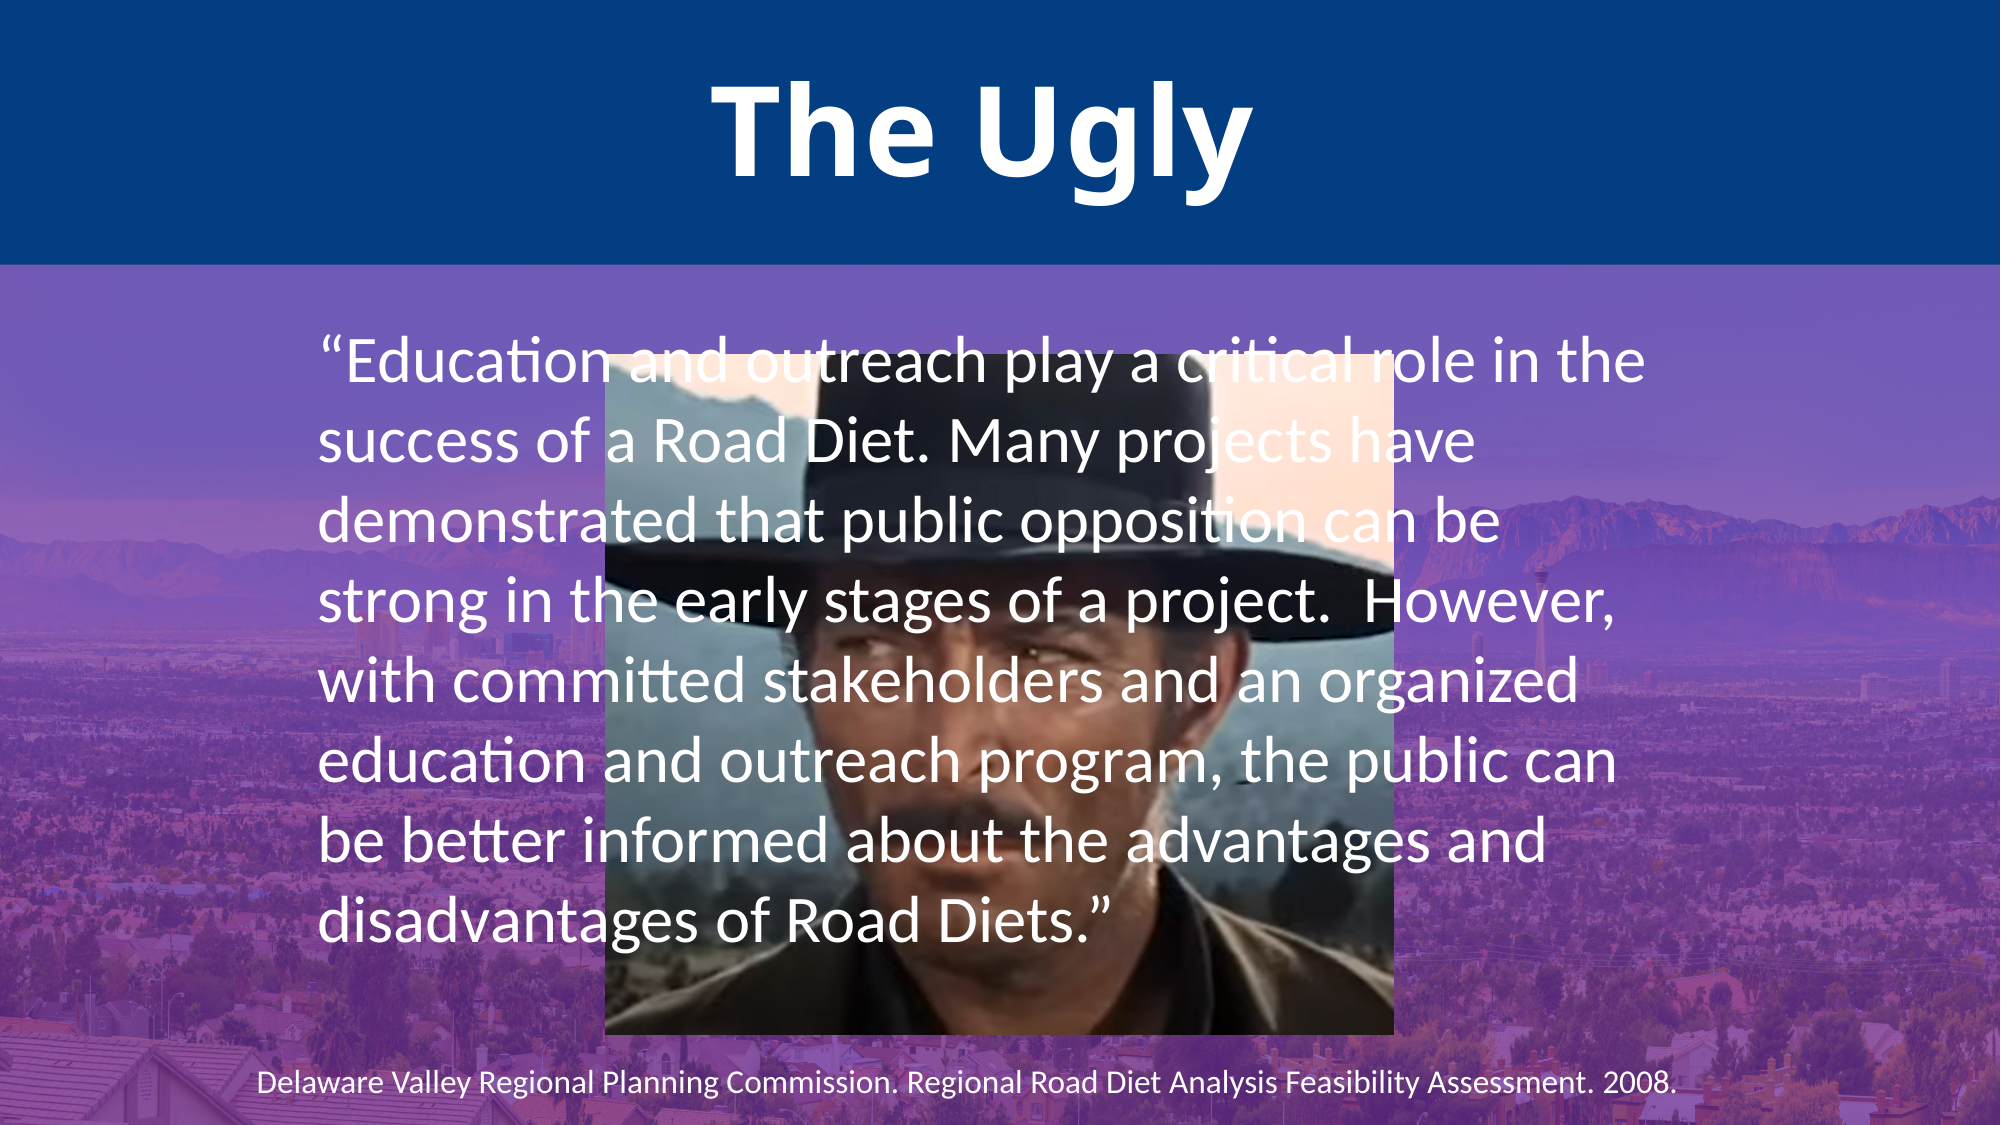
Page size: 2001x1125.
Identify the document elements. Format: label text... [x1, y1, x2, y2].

text_box [0, 266, 2000, 1125]
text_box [241, 308, 1722, 1109]
text_box The Ugly [41, 43, 1923, 209]
text_box [0, 0, 2000, 266]
